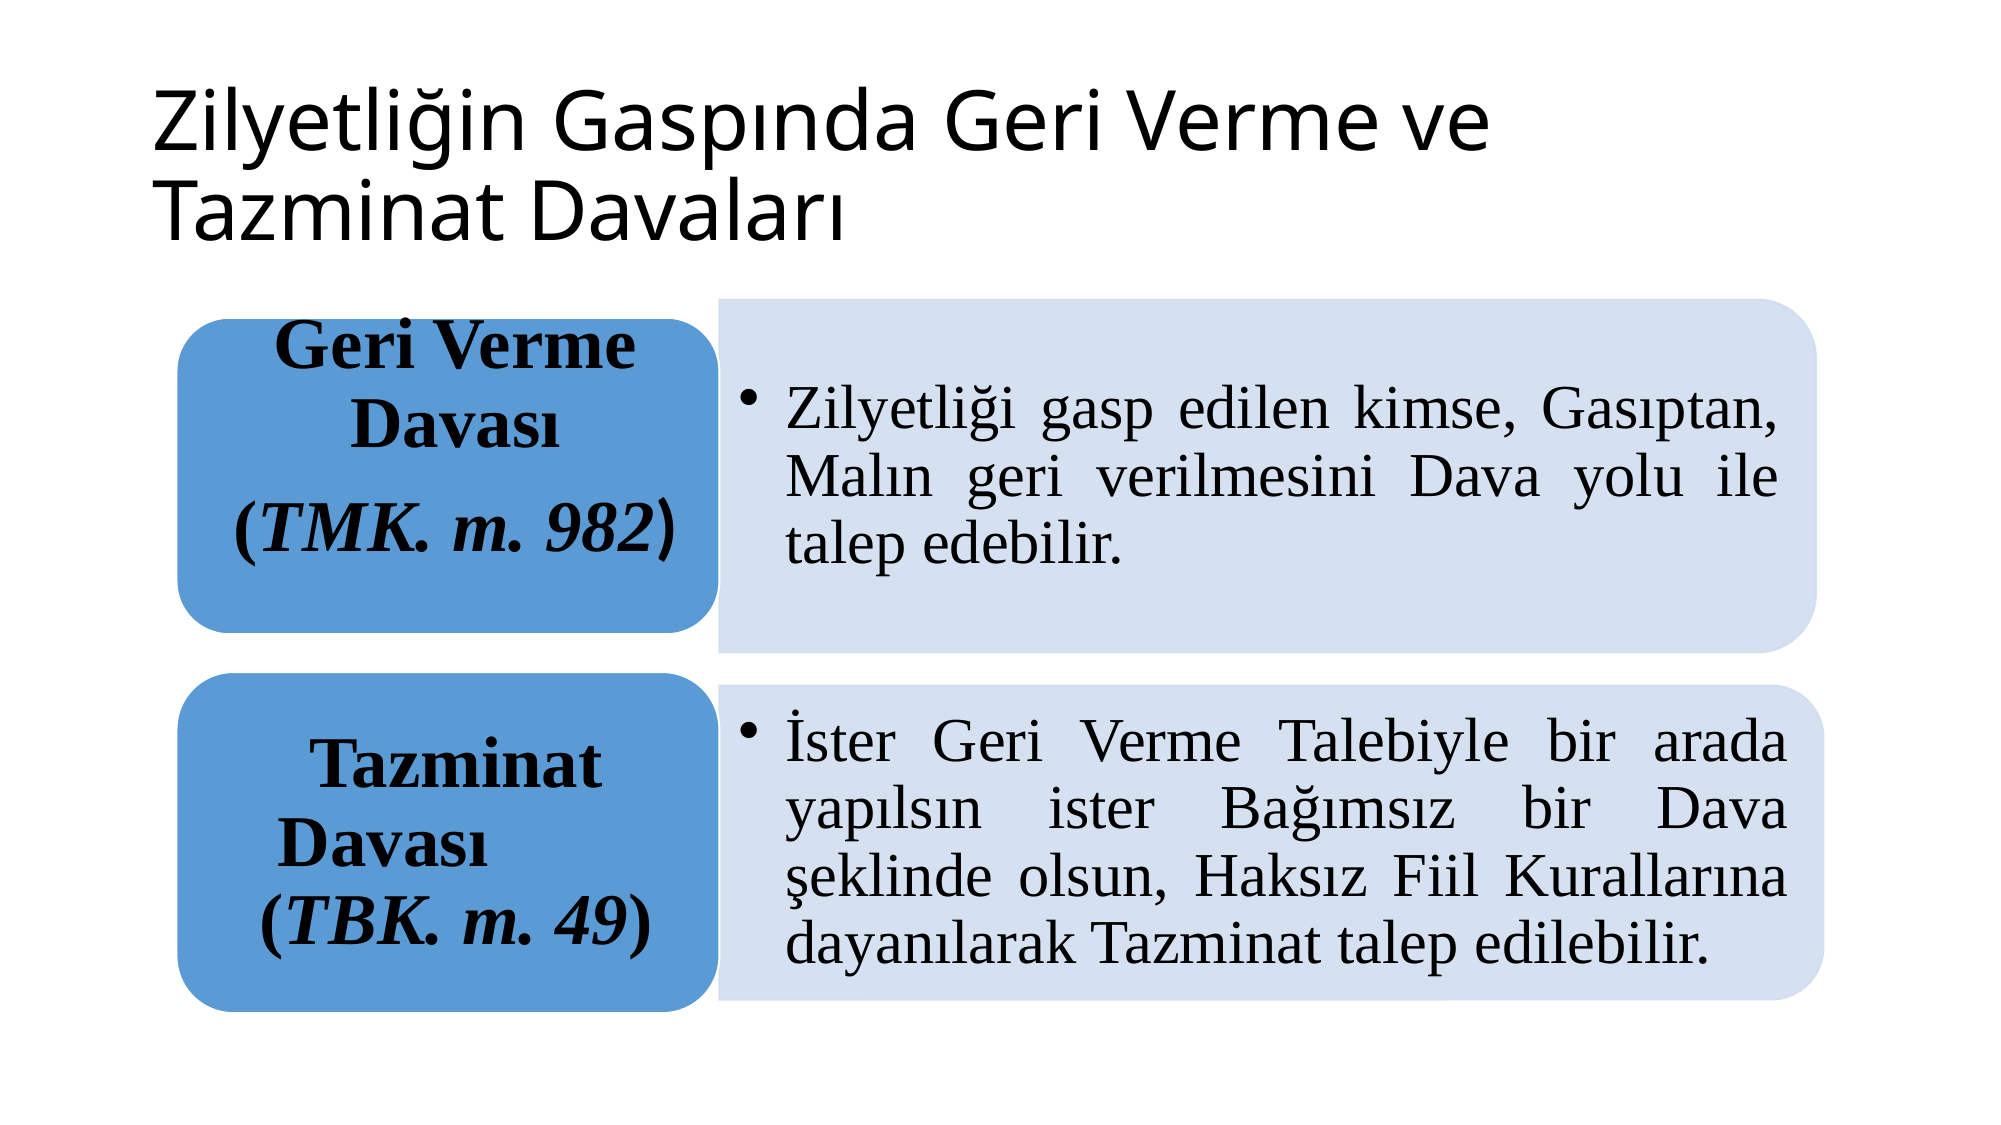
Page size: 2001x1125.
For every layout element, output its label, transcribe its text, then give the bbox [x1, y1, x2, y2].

title Zilyetliğin Gaspında Geri Verme ve Tazminat Davaları [137, 59, 1863, 278]
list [137, 299, 1863, 1014]
